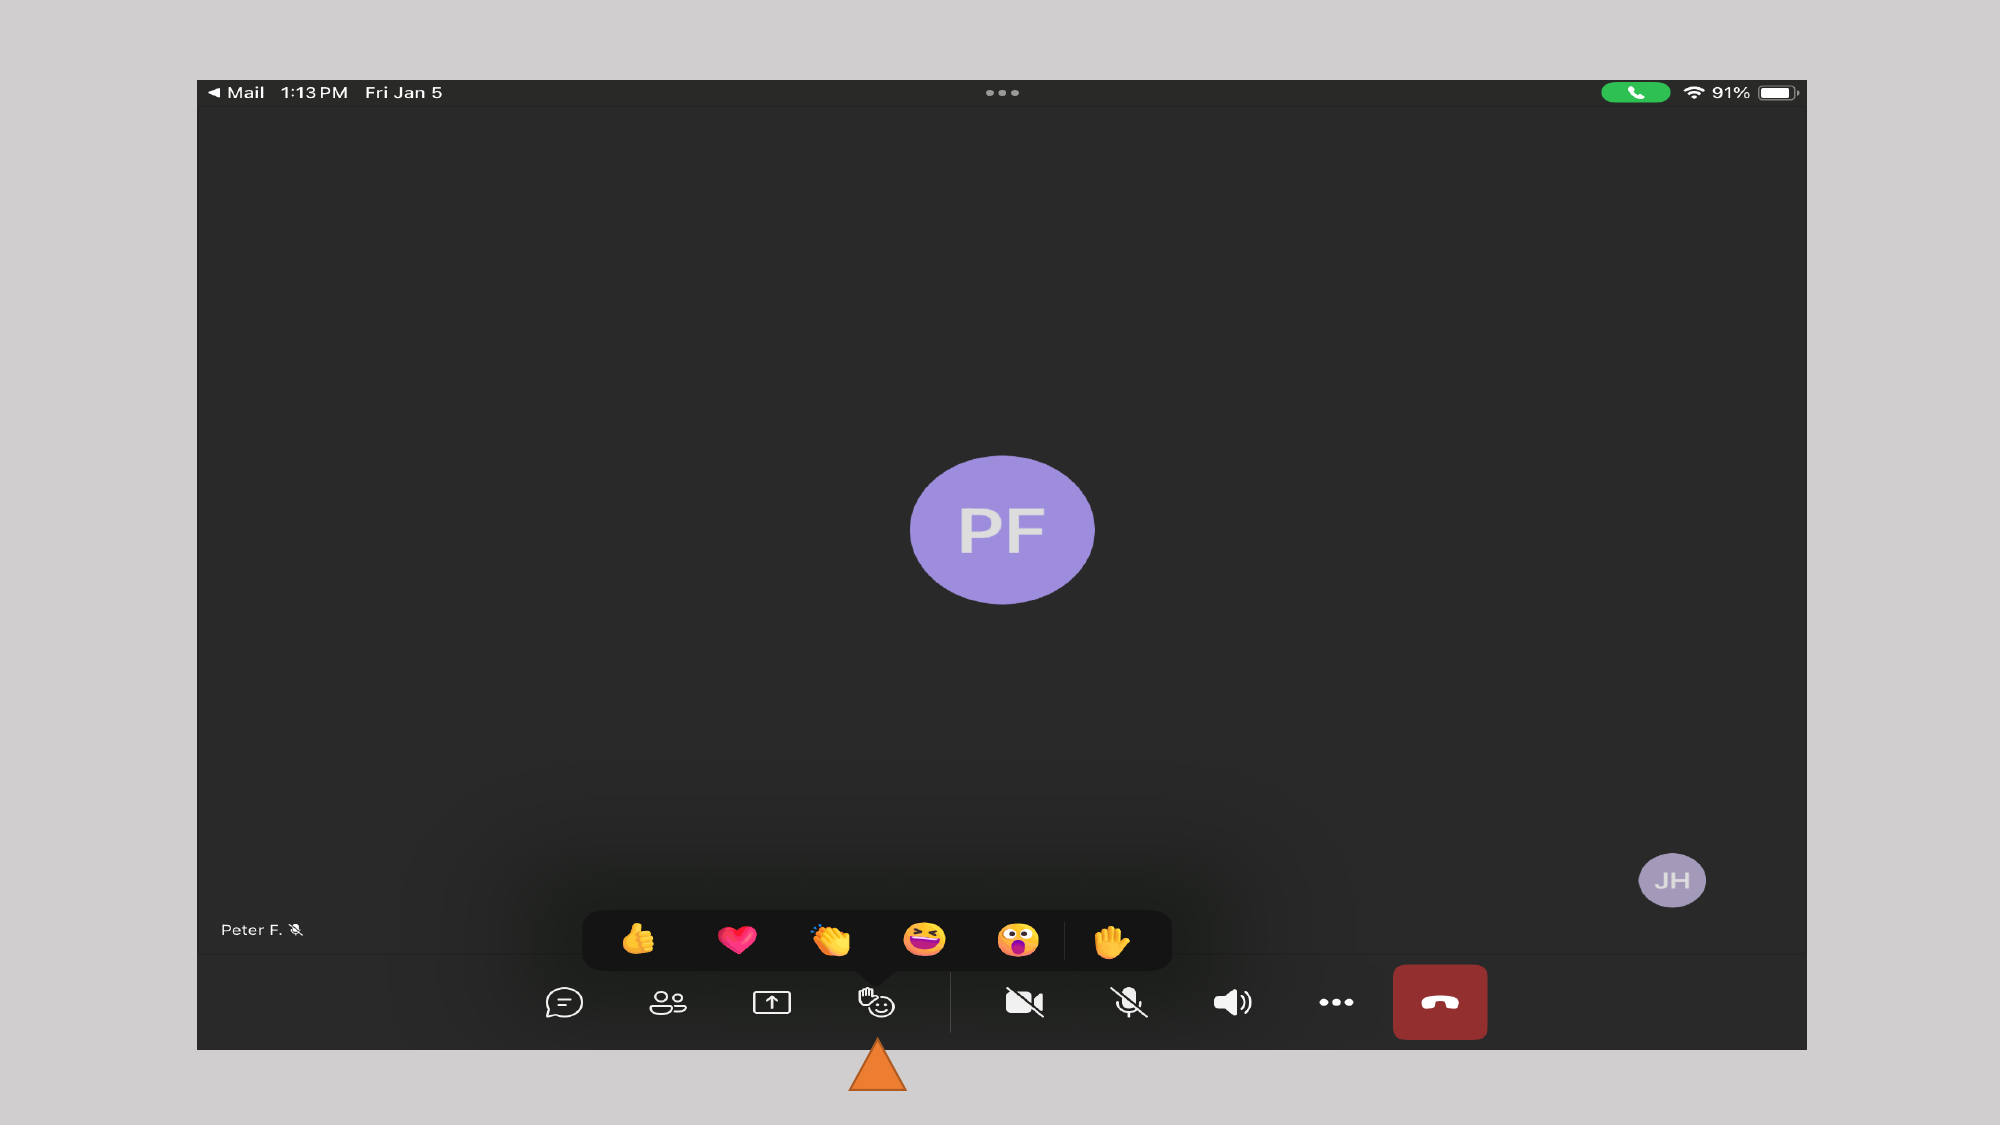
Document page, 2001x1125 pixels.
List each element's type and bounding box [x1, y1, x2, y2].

picture [197, 80, 1808, 1050]
text_box [848, 1050, 908, 1091]
